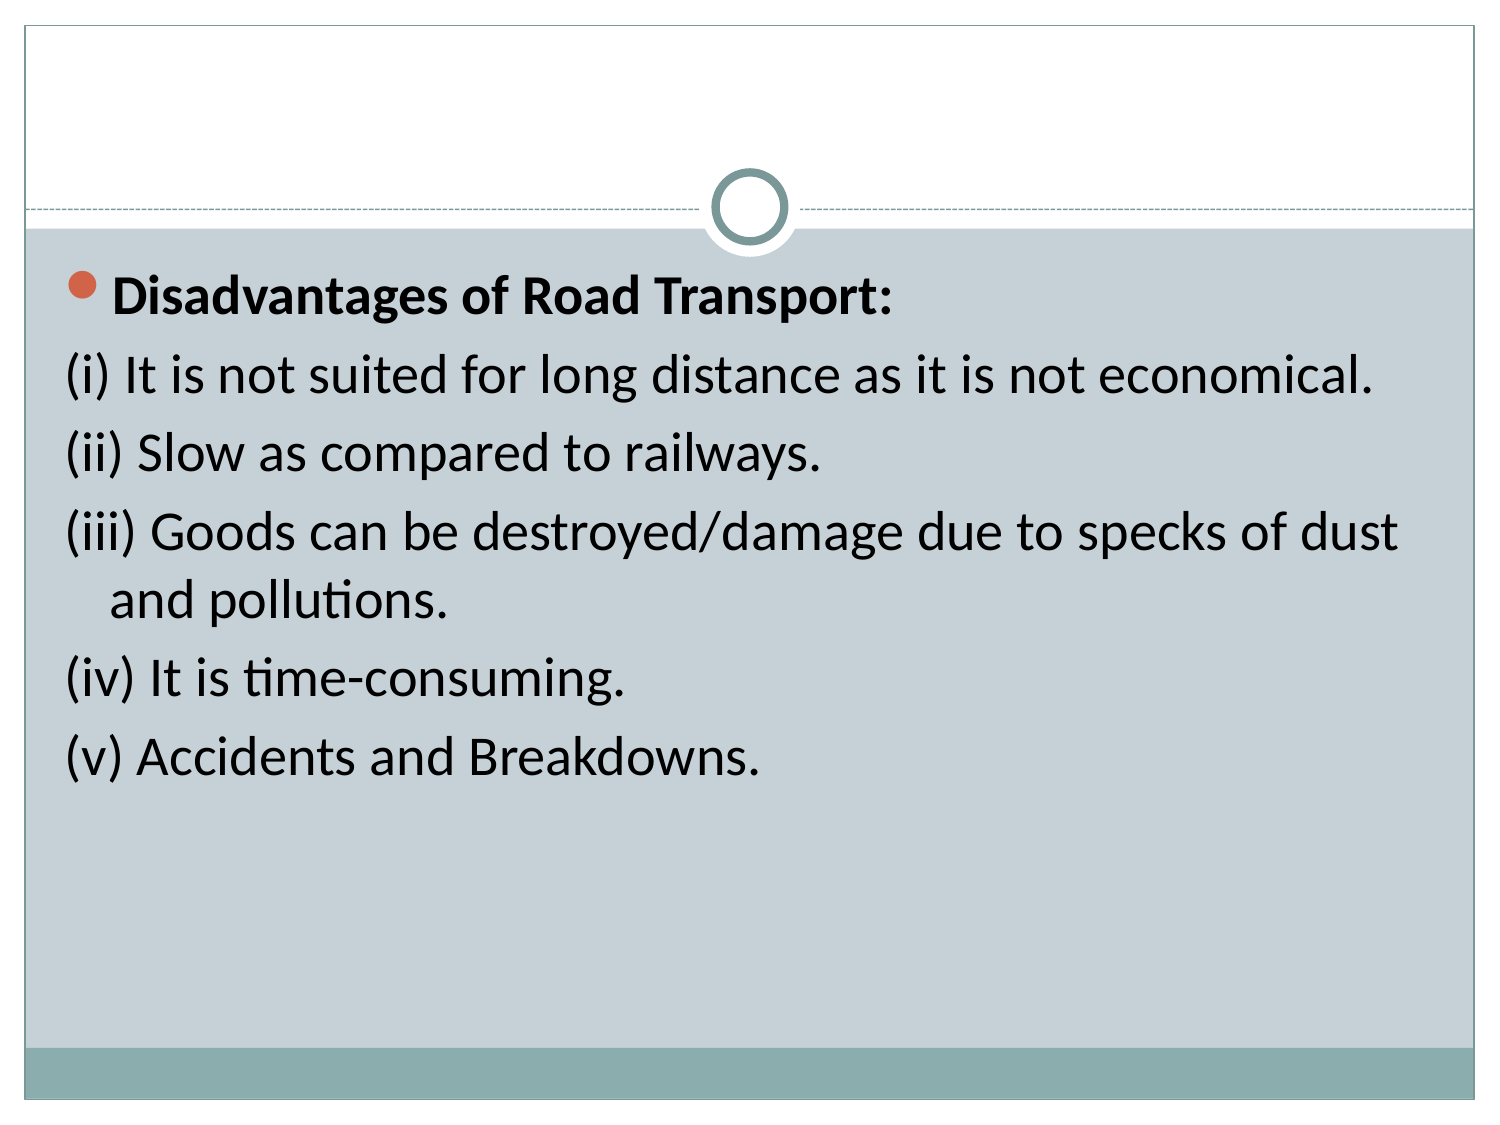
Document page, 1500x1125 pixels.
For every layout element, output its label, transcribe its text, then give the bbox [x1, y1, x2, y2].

list Disadvantages of Road Transport: (i) It is not suited for long distance as it is not economical. (ii) Slow as compared to railways. (iii) Goods can be destroyed/damage due to specks of dust and pollutions. (iv) It is time-consuming. (v) Accidents and Breakdowns. [49, 250, 1445, 1001]
